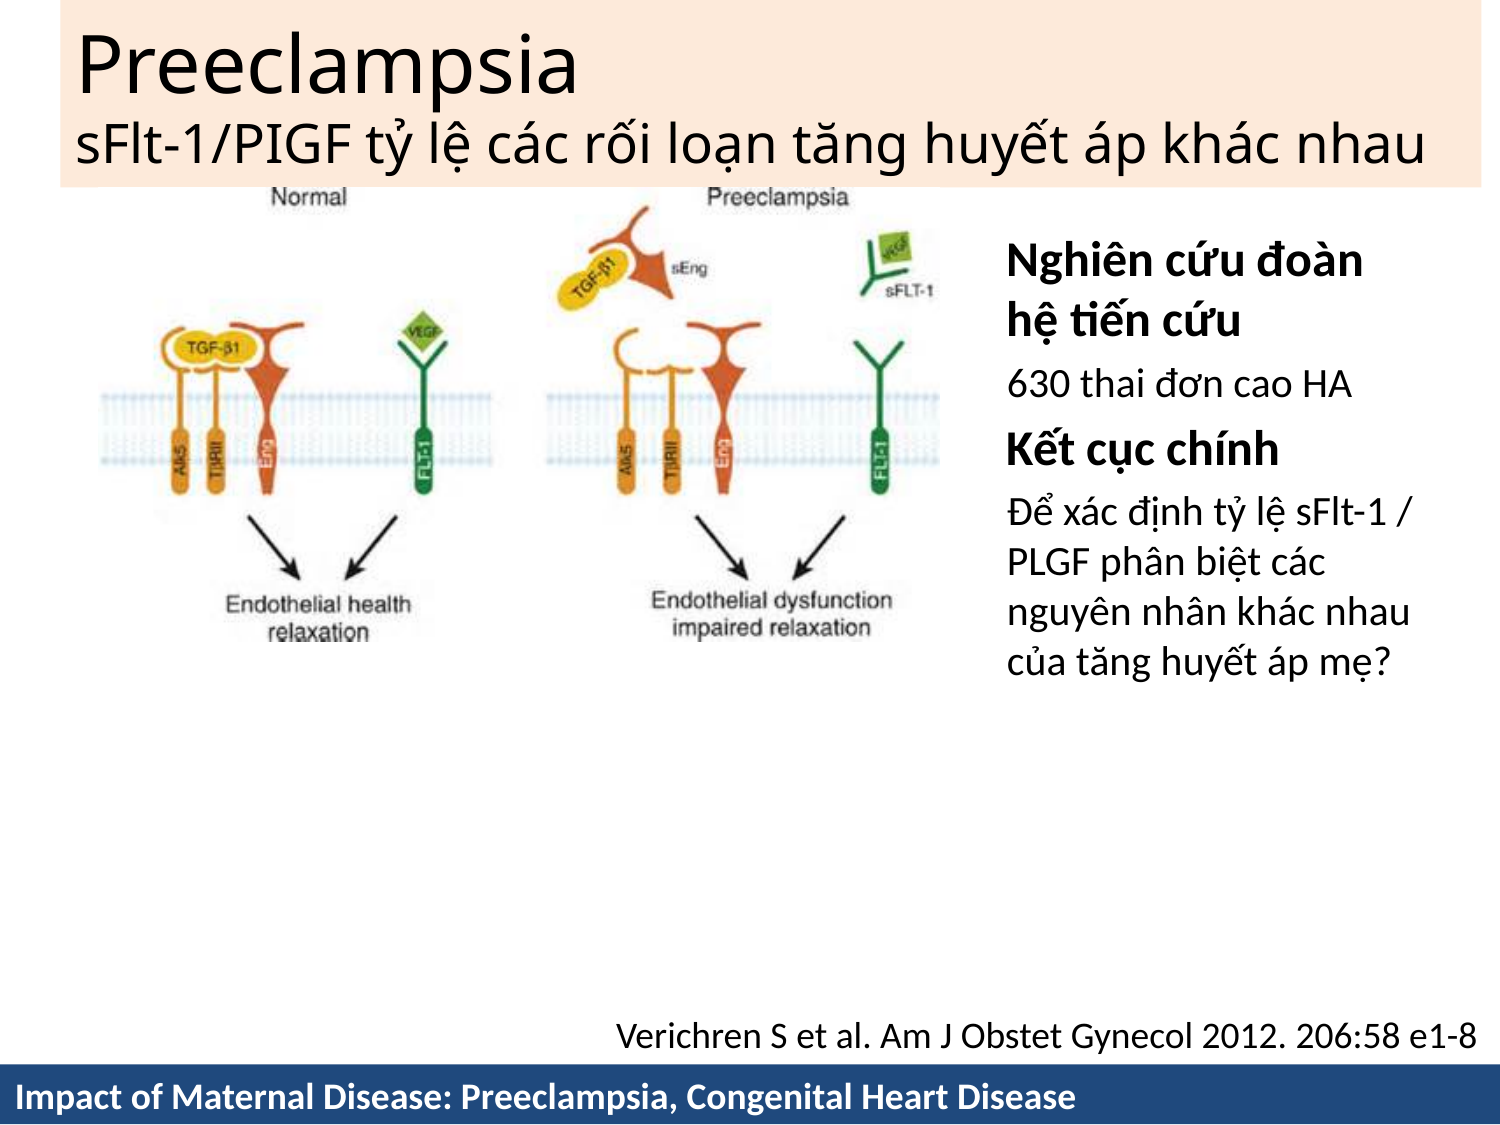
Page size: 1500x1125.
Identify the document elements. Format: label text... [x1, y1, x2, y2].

list Nghiên cứu đoàn hệ tiến cứu 630 thai đơn cao HA Kết cục chính Để xác định tỷ lệ sFlt-1 / PLGF phân biệt các nguyên nhân khác nhau của tăng huyết áp mẹ? [991, 219, 1442, 1003]
text_box Verichren S et al. Am J Obstet Gynecol 2012. 206:58 e1-8 [601, 1003, 1494, 1063]
text_box Impact of Maternal Disease: Preeclampsia, Congenital Heart Disease [0, 1064, 1500, 1125]
picture [98, 187, 940, 642]
title Preeclampsia sFlt-1/PIGF tỷ lệ các rối loạn tăng huyết áp khác nhau [60, 0, 1482, 188]
